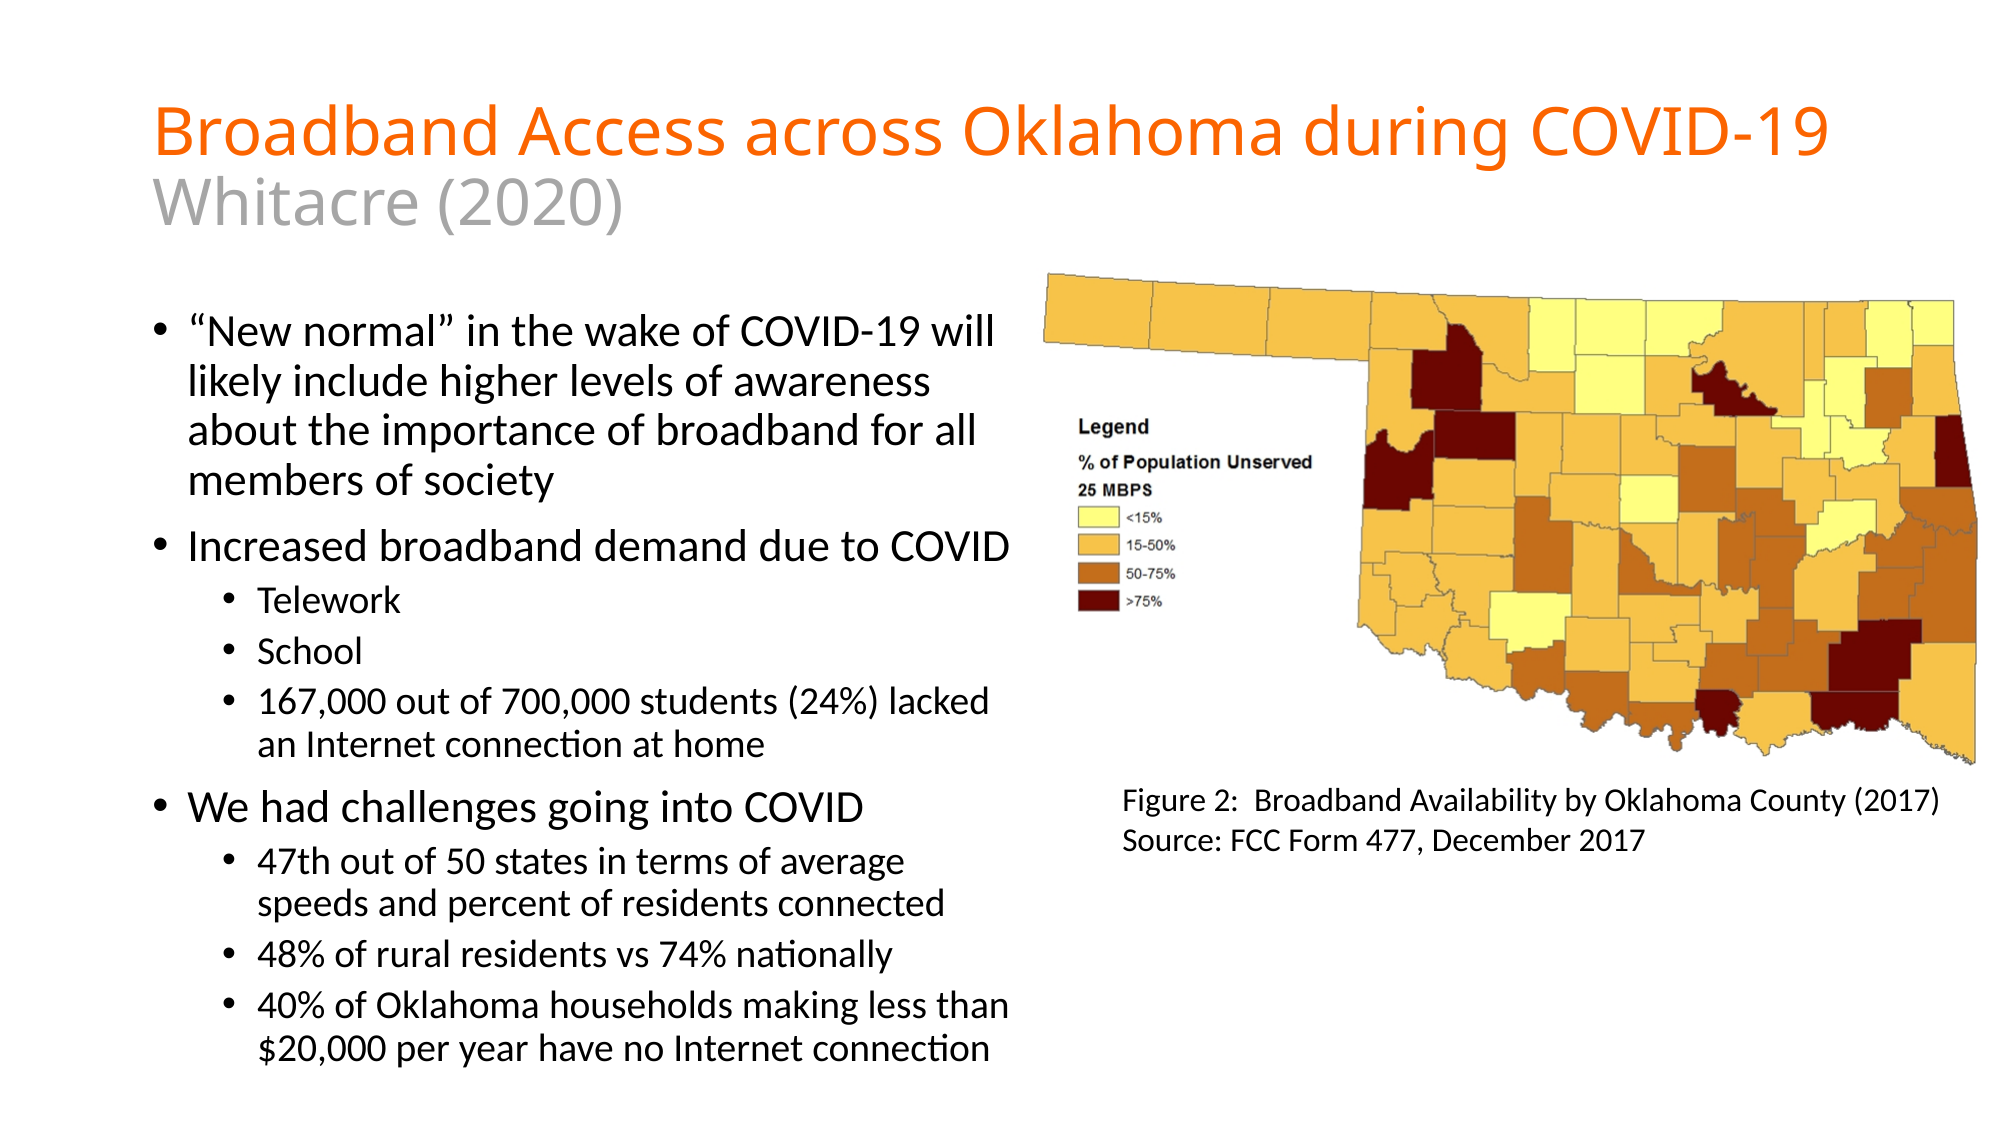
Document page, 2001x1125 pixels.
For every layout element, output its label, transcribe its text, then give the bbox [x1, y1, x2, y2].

picture [1024, 242, 2000, 798]
list “New normal” in the wake of COVID-19 will likely include higher levels of awareness about the importance of broadband for all members of society Increased broadband demand due to COVID Telework School 167,000 out of 700,000 students (24%) lacked an Internet connection at home We had challenges going into COVID 47th out of 50 states in terms of average speeds and percent of residents connected 48% of rural residents vs 74% nationally 40% of Oklahoma households making less than $20,000 per year have no Internet connection [137, 299, 1040, 1091]
title Broadband Access across Oklahoma during COVID-19 Whitacre (2020) [137, 59, 1863, 278]
text_box Figure 2: Broadband Availability by Oklahoma County (2017) Source: FCC Form 477, December 2017 [1107, 798, 2000, 906]
